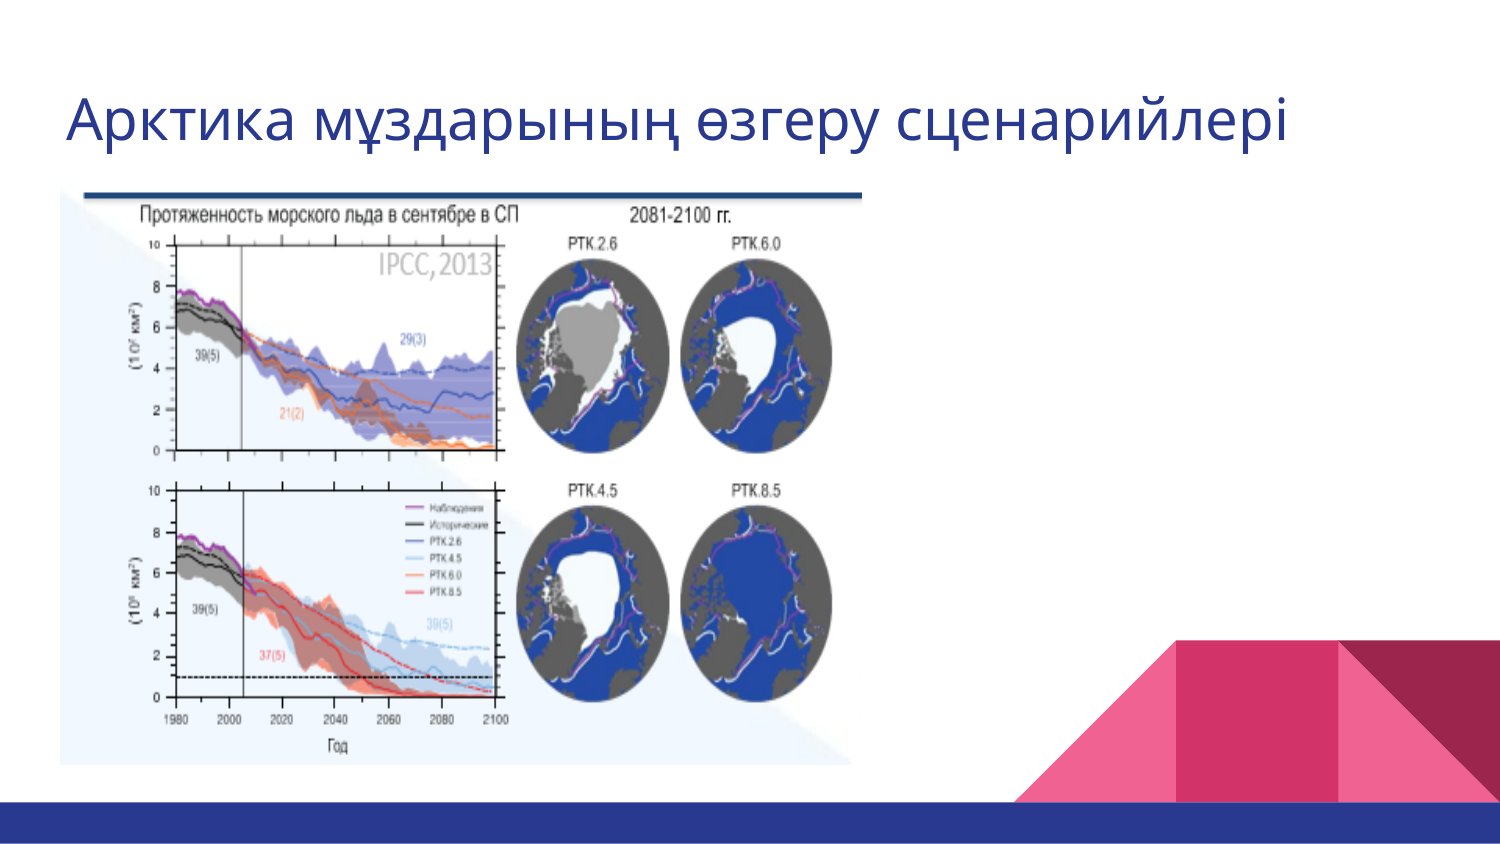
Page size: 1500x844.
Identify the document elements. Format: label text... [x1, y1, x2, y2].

title Арктика мұздарының өзгеру сценарийлері [51, 67, 1449, 167]
picture [60, 183, 863, 765]
